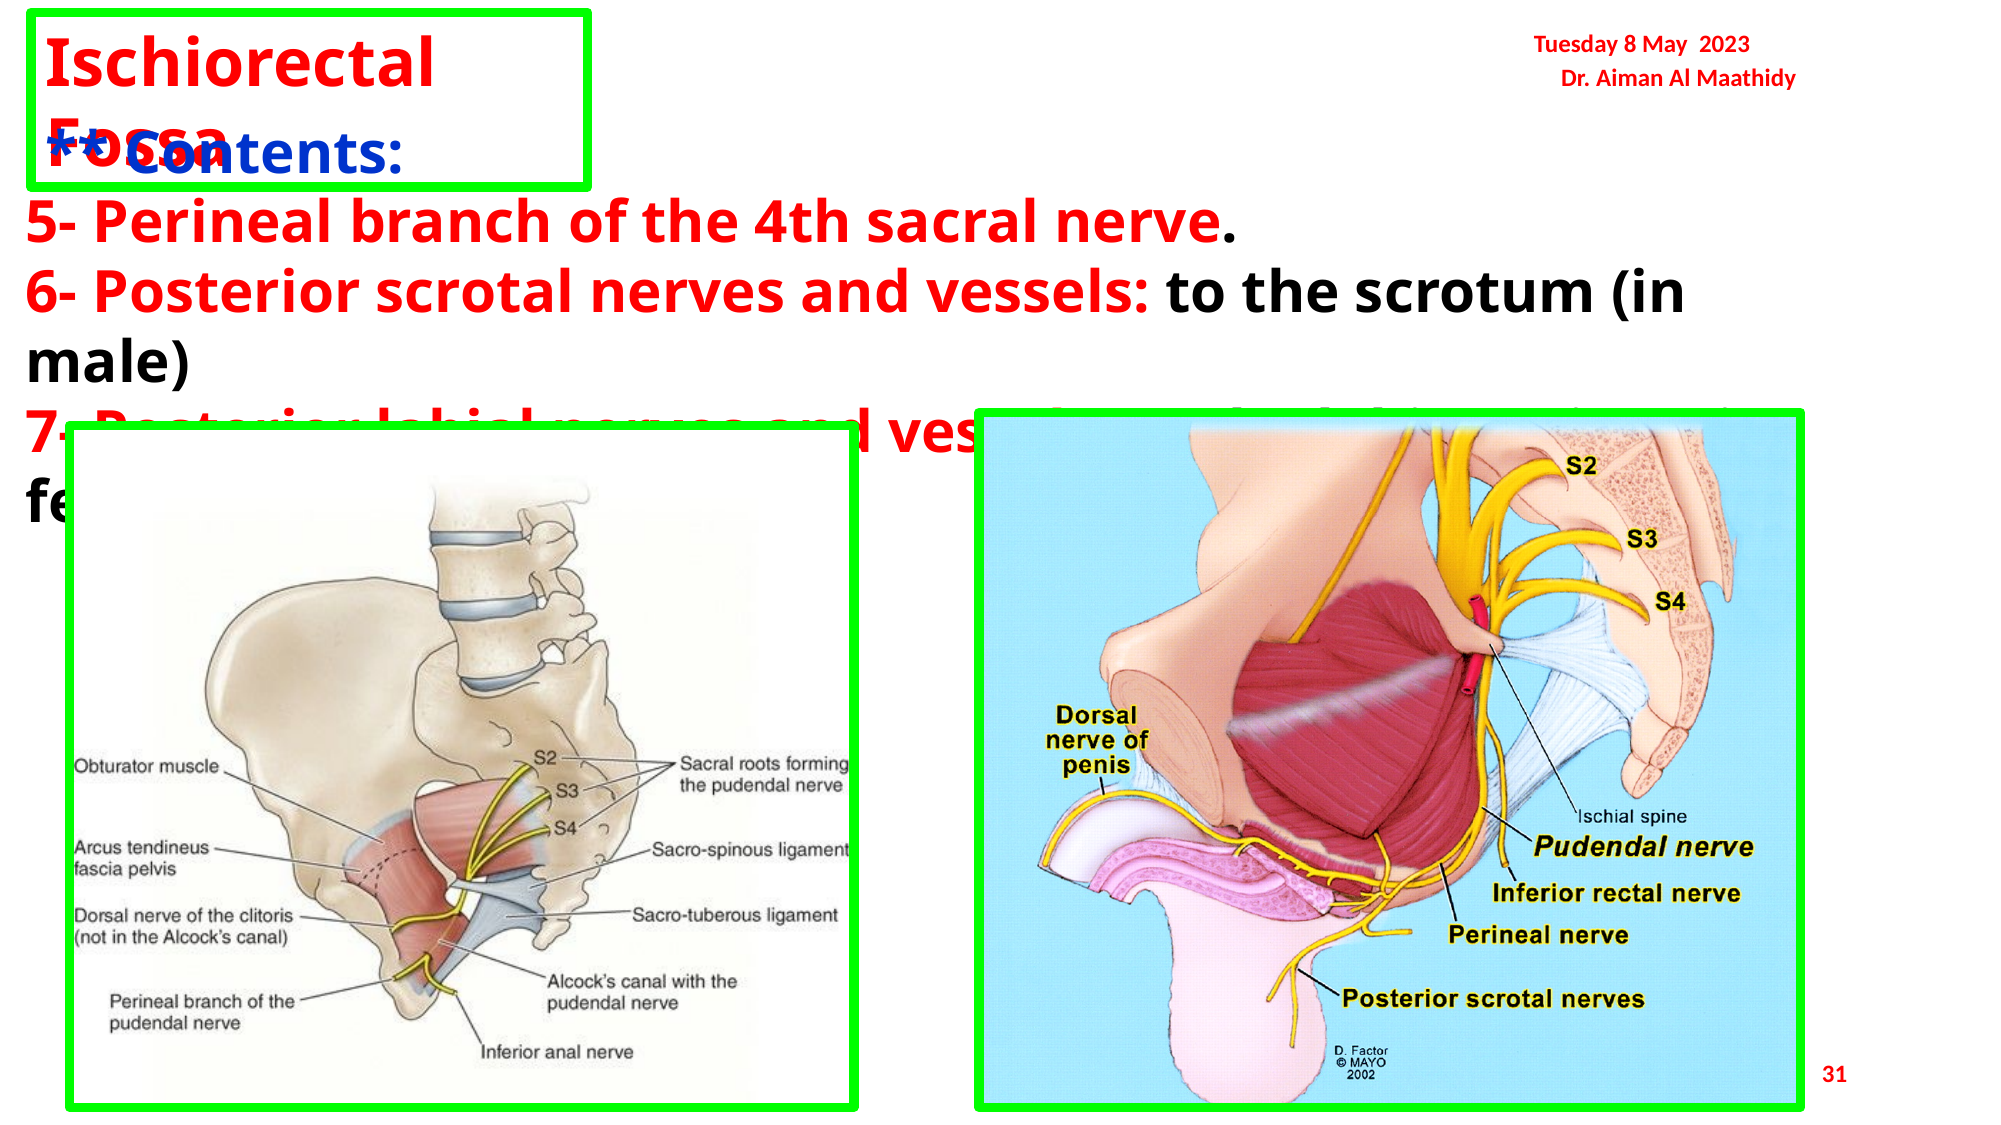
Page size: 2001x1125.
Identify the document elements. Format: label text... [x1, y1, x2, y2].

text_box Ischiorectal Fossa [31, 12, 588, 108]
picture [74, 430, 850, 1103]
picture [983, 417, 1796, 1103]
slide_number 31 [1805, 1042, 1863, 1103]
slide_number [1518, 12, 1969, 46]
text_box ** Contents: [31, 108, 1035, 193]
footer Dr. Aiman Al Maathidy [1341, 46, 2000, 107]
text_box 5- Perineal branch of the 4th sacral nerve. 6- Posterior scrotal nerves and vessels: to the scrotum (in male) 7- Posterior labial nerves and vessels: to the labia majora (in female). [10, 176, 1843, 542]
